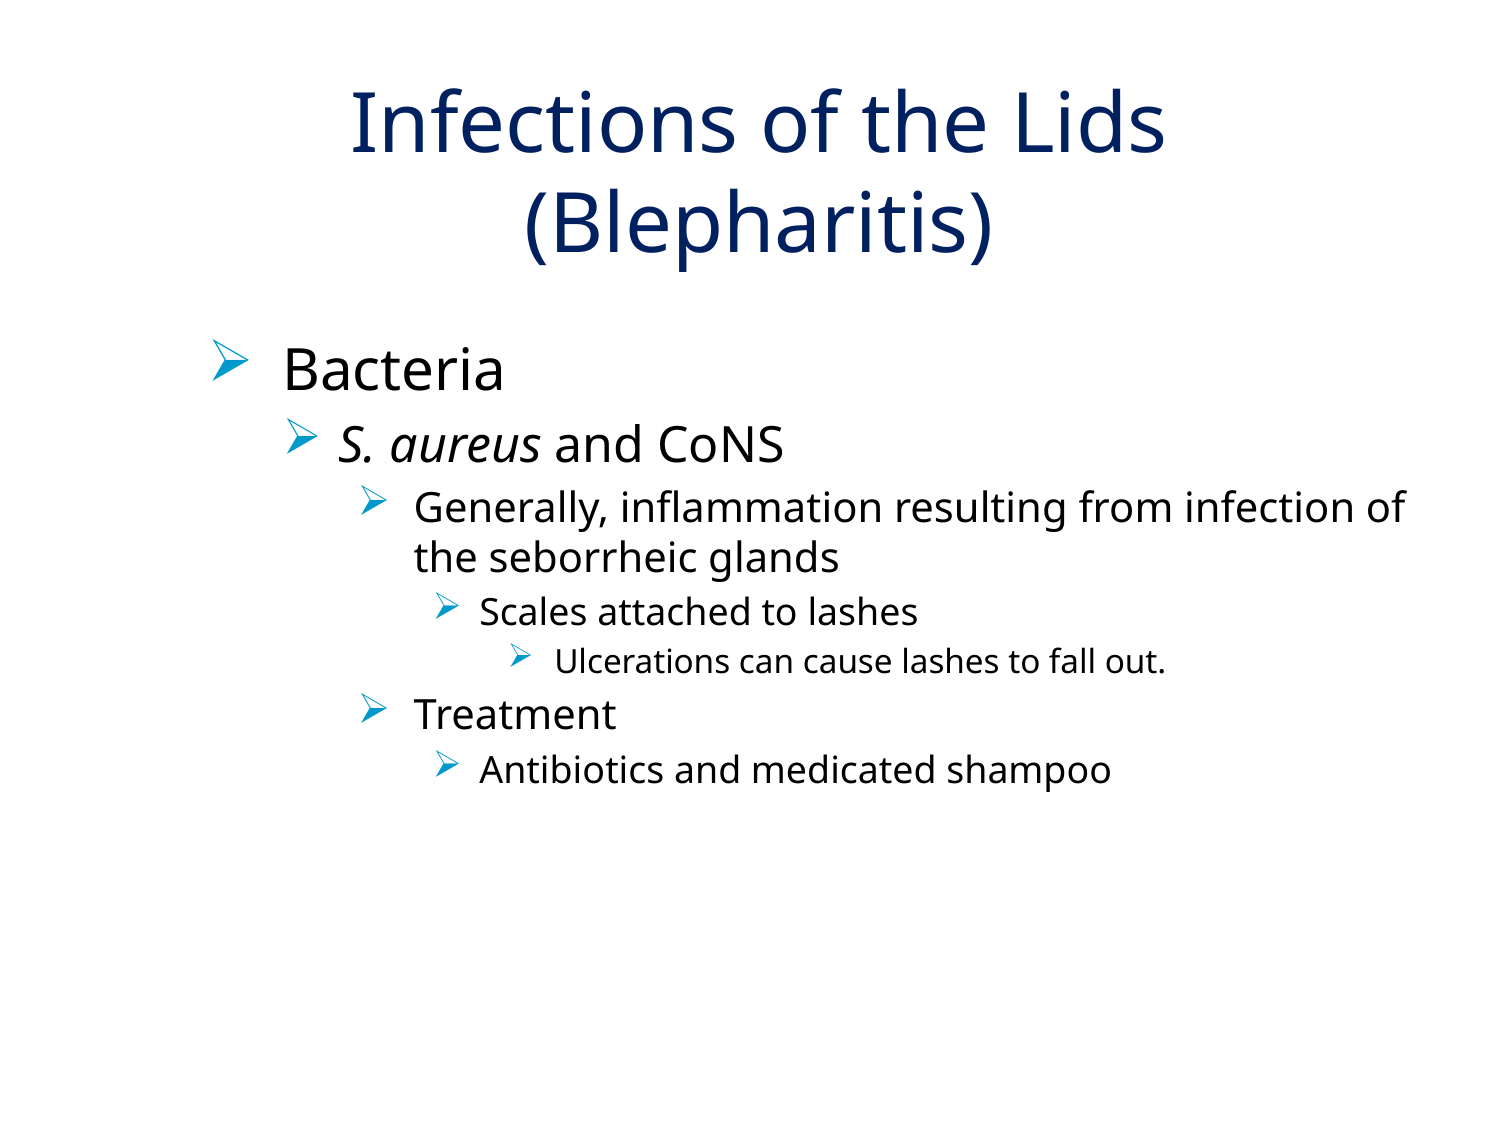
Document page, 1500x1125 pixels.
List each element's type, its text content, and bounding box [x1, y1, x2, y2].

list Bacteria S. aureus and CoNS Generally, inflammation resulting from infection of the seborrheic glands Scales attached to lashes Ulcerations can cause lashes to fall out. Treatment Antibiotics and medicated shampoo [192, 324, 1468, 1125]
title Infections of the Lids (Blepharitis) [122, 12, 1398, 325]
